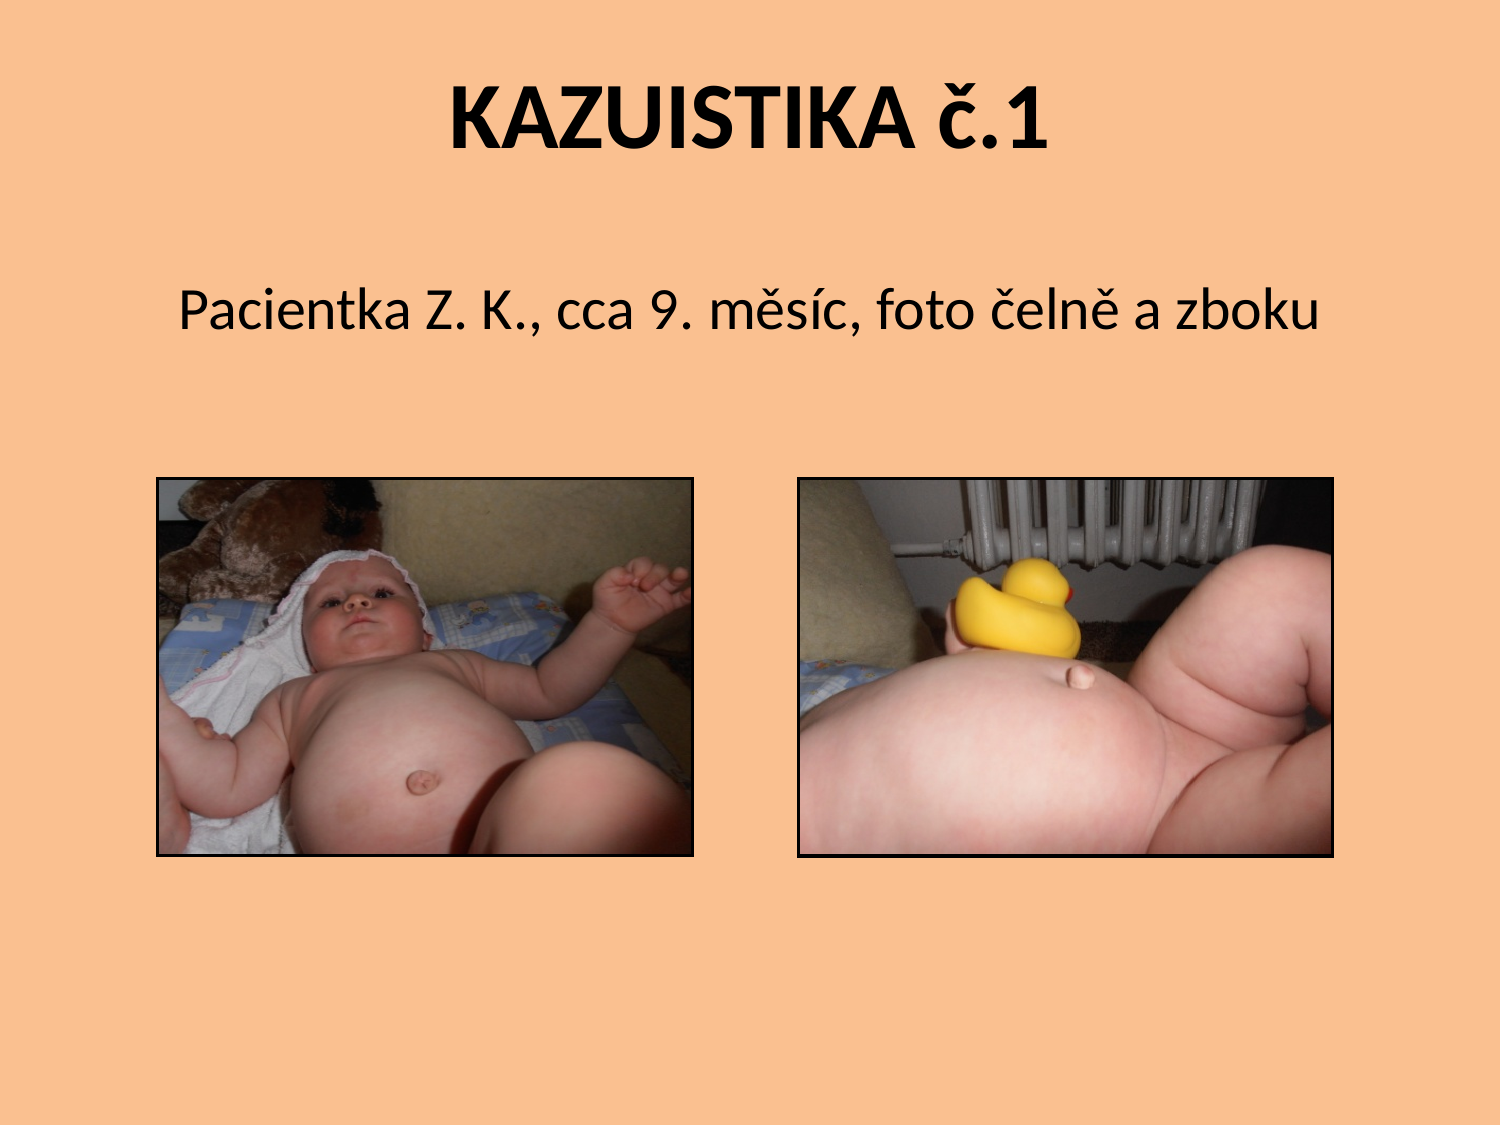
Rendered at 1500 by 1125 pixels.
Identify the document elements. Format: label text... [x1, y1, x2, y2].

picture [799, 479, 1332, 855]
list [159, 479, 692, 855]
title KAZUISTIKA č.1 Pacientka Z. K., cca 9. měsíc, foto čelně a zboku [75, 45, 1425, 350]
